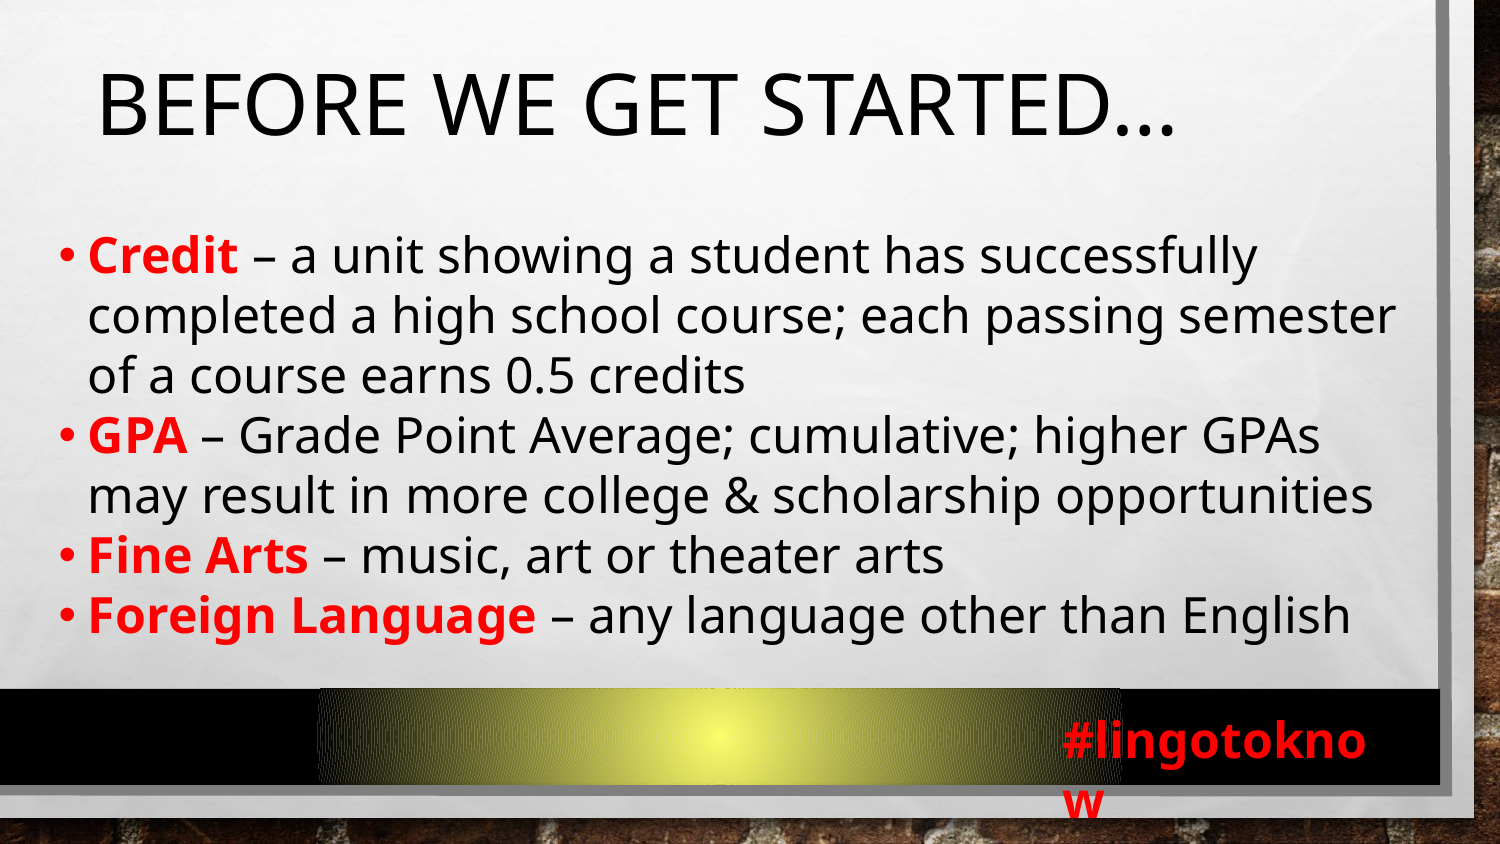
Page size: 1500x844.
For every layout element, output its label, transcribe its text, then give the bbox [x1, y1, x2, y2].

picture [0, 0, 1500, 844]
title BEFORE WE GET STARTED… [84, 36, 1364, 179]
text_box #lingotoknow [1050, 702, 1394, 834]
picture [0, 0, 1438, 688]
list Credit – a unit showing a student has successfully completed a high school course; each passing semester of a course earns 0.5 credits GPA – Grade Point Average; cumulative; higher GPAs may result in more college & scholarship opportunities Fine Arts – music, art or theater arts Foreign Language – any language other than English [47, 218, 1421, 739]
